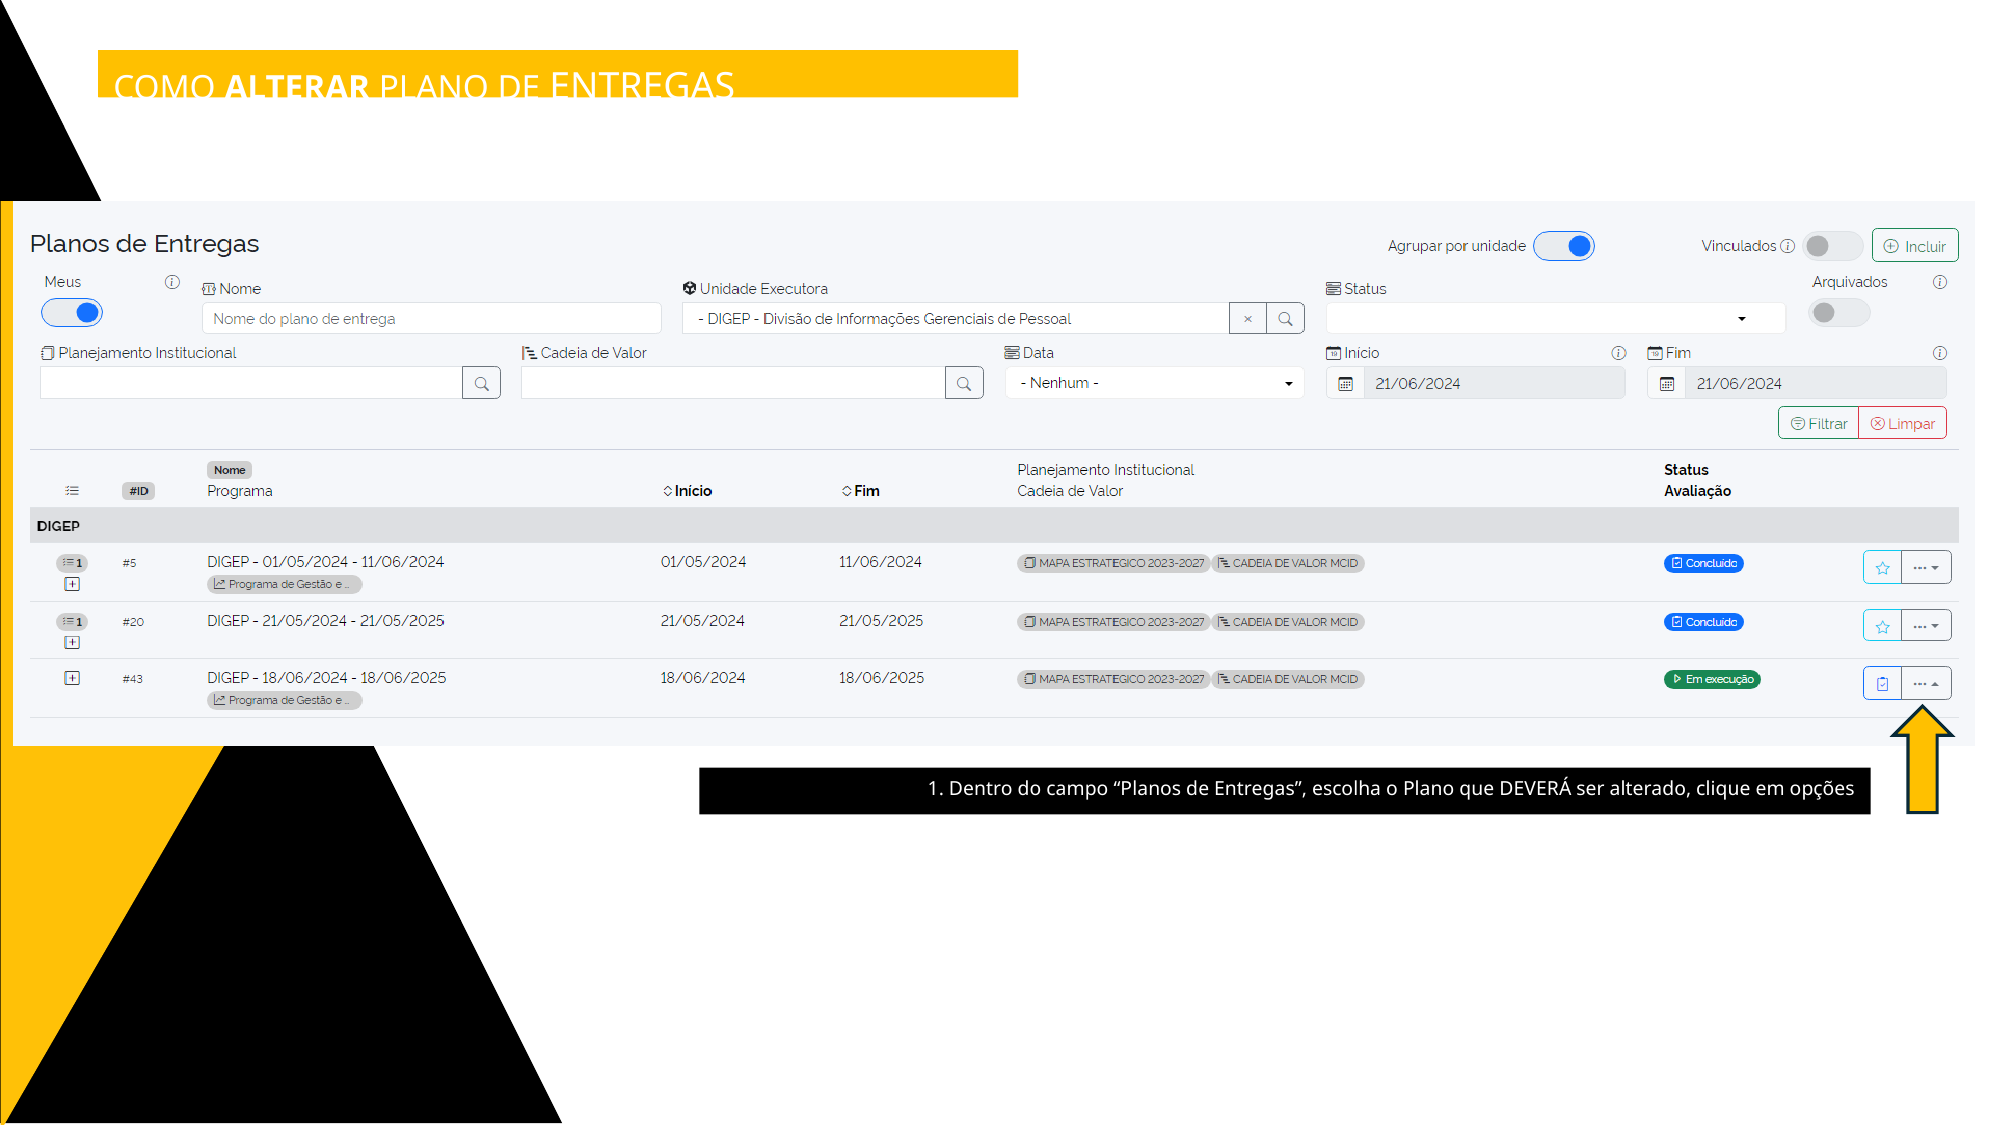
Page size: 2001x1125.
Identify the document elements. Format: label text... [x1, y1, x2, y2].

text_box Como alterar Plano de Entregas [563, 50, 1019, 98]
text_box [0, 0, 563, 1124]
text_box [698, 766, 1872, 816]
text_box [1906, 747, 1939, 815]
subtitle 1. Dentro do campo “Planos de Entregas”, escolha o Plano que DEVERÁ ser alterado, clique em opções [699, 770, 1871, 819]
picture [13, 201, 1975, 747]
